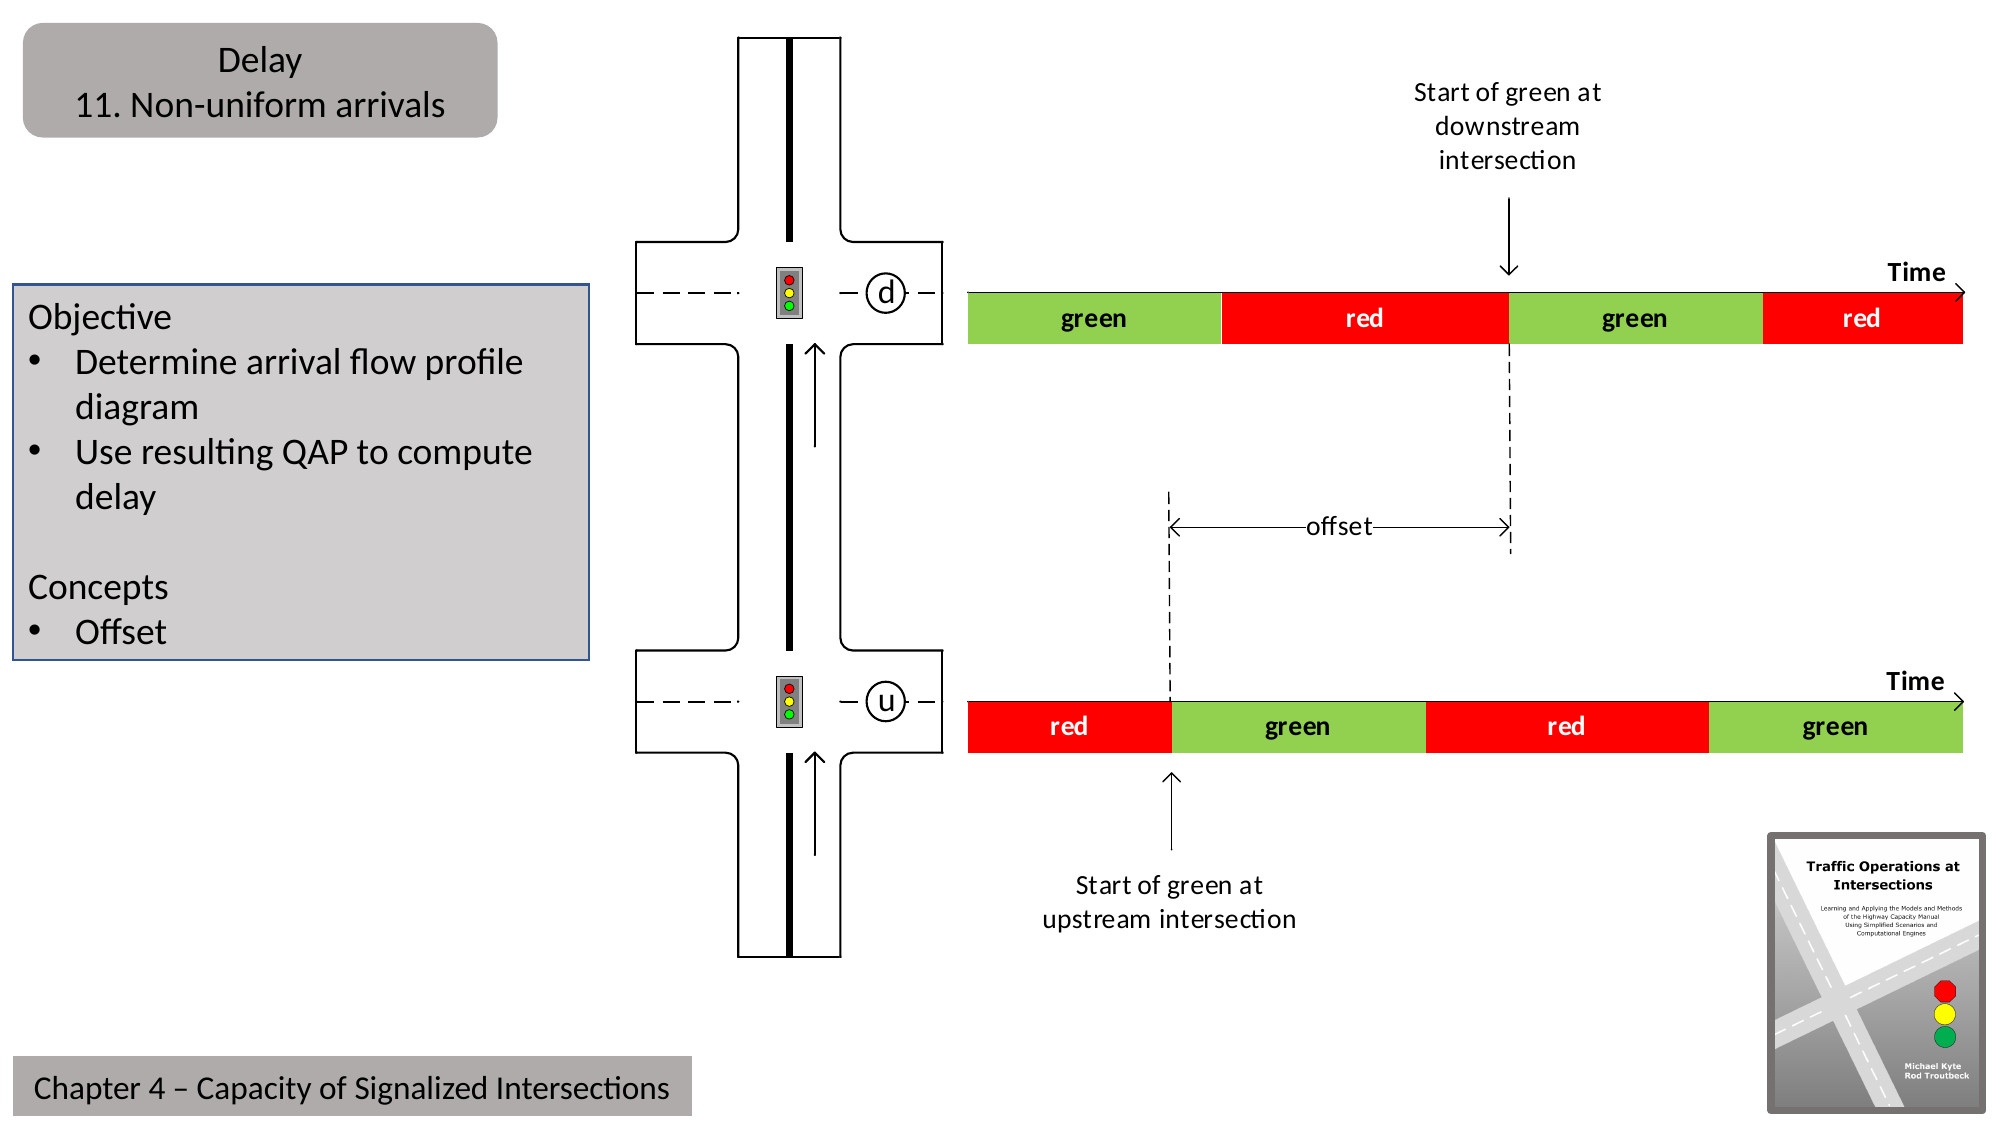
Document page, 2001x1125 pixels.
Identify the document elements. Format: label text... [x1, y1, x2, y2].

picture [630, 32, 1979, 1107]
text_box Chapter 4 – Capacity of Signalized Intersections [13, 1056, 692, 1116]
text_box Objective Determine arrival flow profile diagram Use resulting QAP to compute delay Concepts Offset [12, 283, 590, 661]
text_box Delay 11. Non-uniform arrivals [22, 22, 498, 138]
